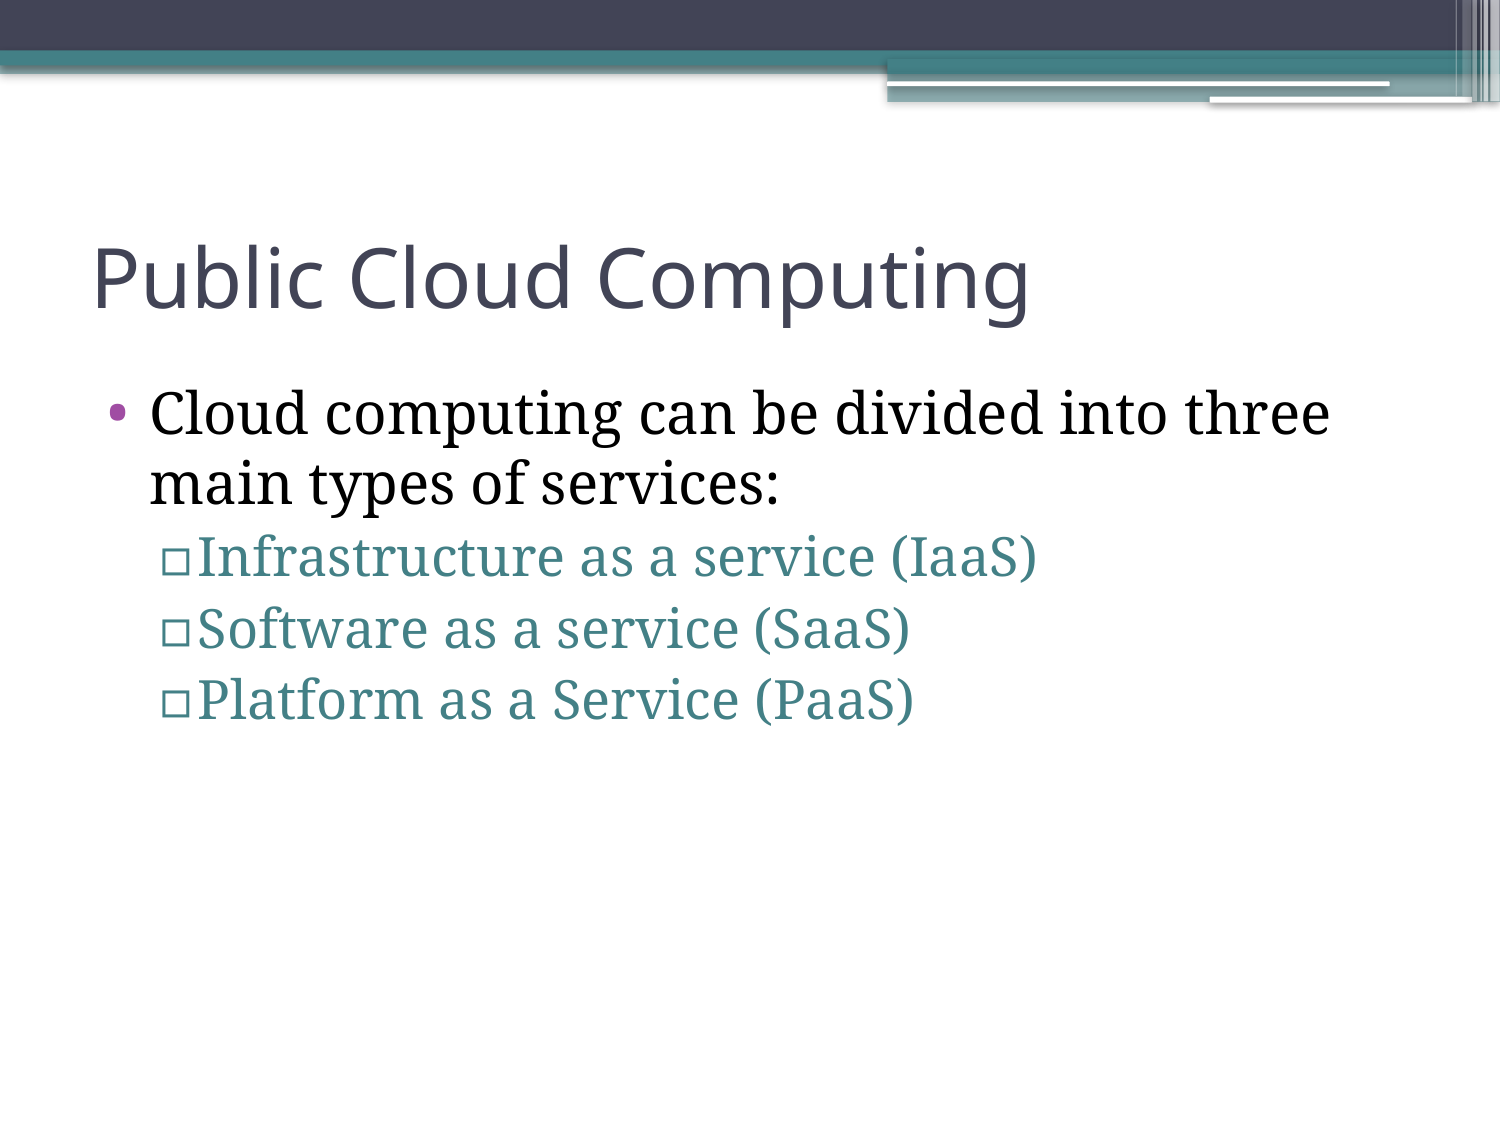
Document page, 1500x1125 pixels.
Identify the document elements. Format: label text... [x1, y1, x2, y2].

title Public Cloud Computing [75, 187, 1425, 363]
list Cloud computing can be divided into three main types of services: Infrastructure as a service (IaaS) Software as a service (SaaS) Platform as a Service (PaaS) [75, 369, 1425, 1079]
